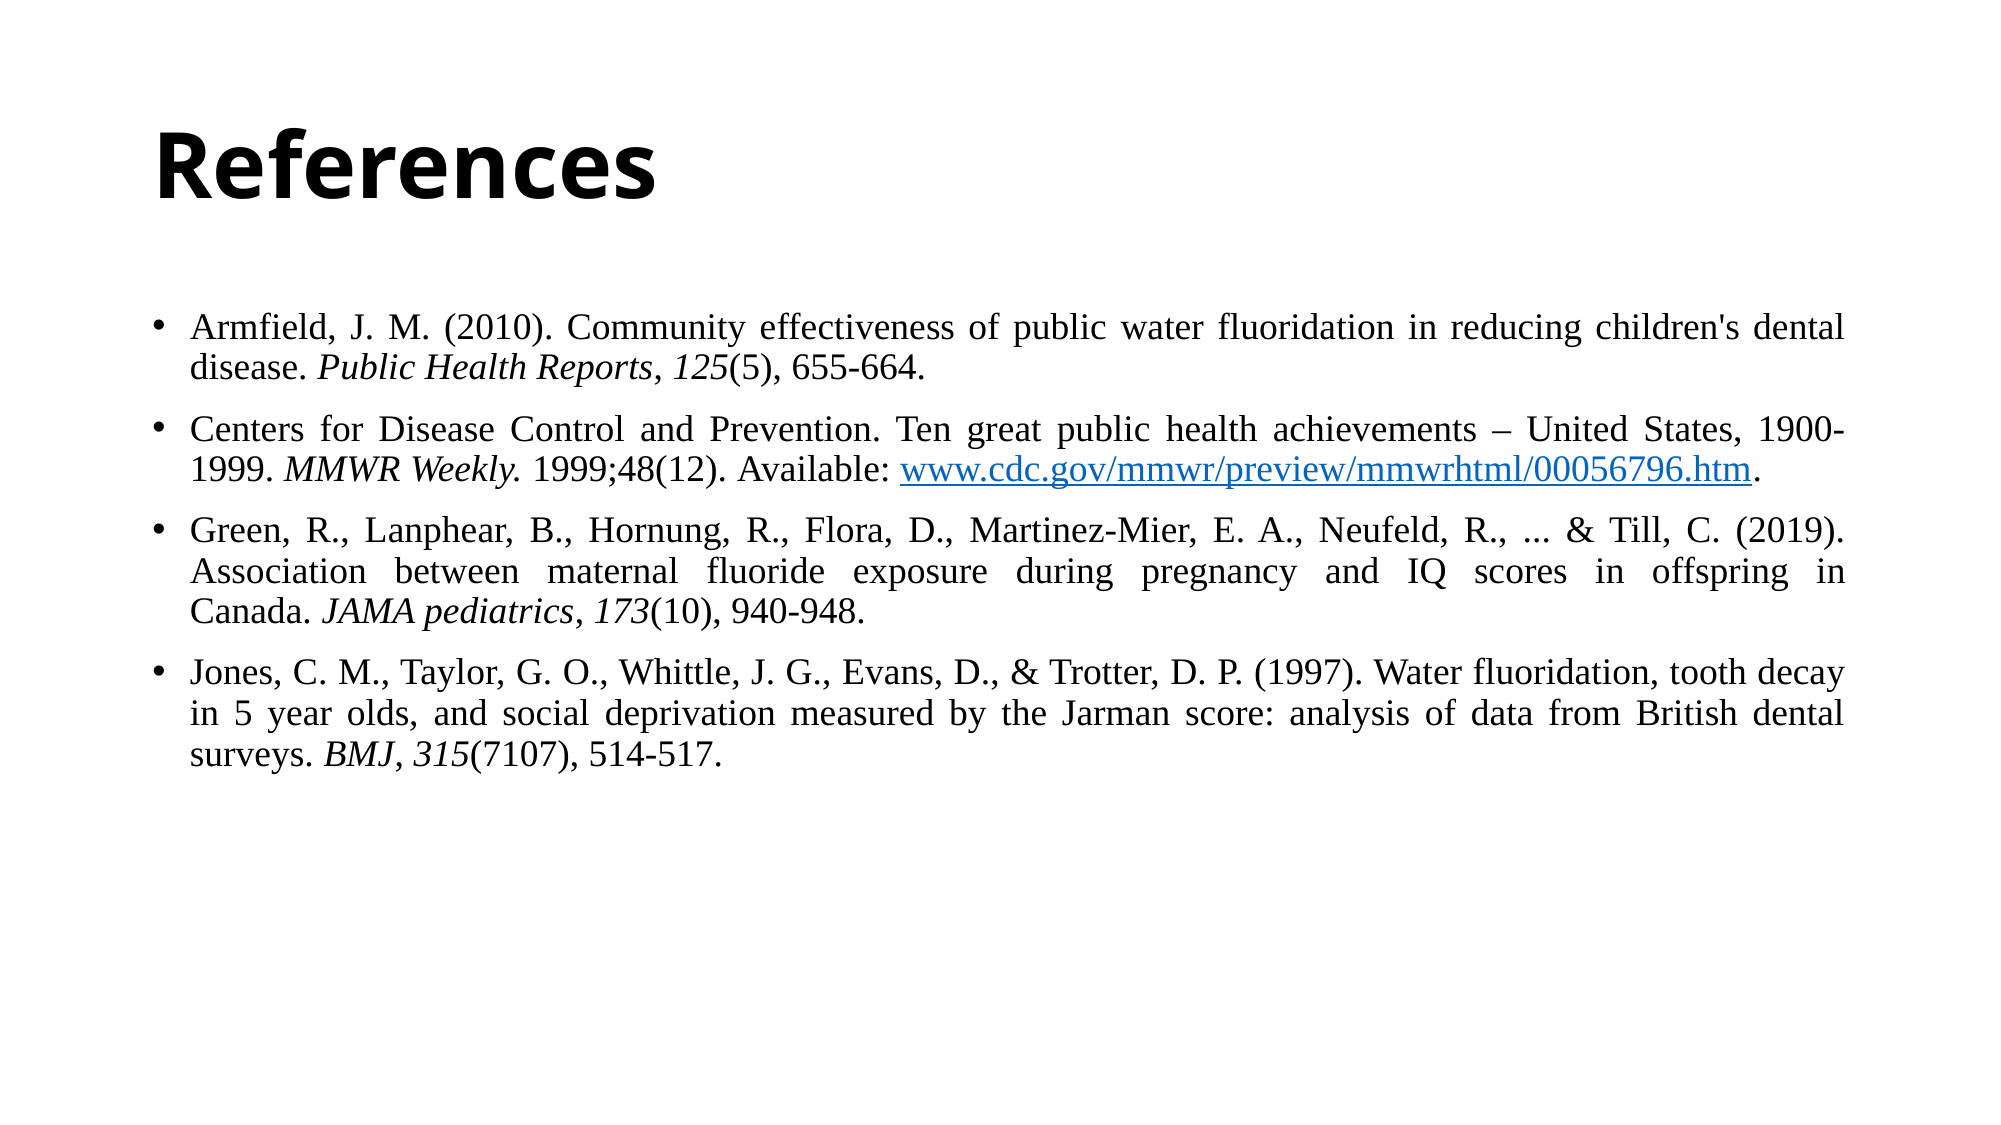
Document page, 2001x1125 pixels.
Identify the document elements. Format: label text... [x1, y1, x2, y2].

title References [137, 59, 1863, 278]
list Armfield, J. M. (2010). Community effectiveness of public water fluoridation in reducing children's dental disease. Public Health Reports, 125(5), 655-664. Centers for Disease Control and Prevention. Ten great public health achievements – United States, 1900-1999. MMWR Weekly. 1999;48(12). Available: www.cdc.gov/mmwr/preview/mmwrhtml/00056796.htm. Green, R., Lanphear, B., Hornung, R., Flora, D., Martinez-Mier, E. A., Neufeld, R., ... & Till, C. (2019). Association between maternal fluoride exposure during pregnancy and IQ scores in offspring in Canada. JAMA pediatrics, 173(10), 940-948. Jones, C. M., Taylor, G. O., Whittle, J. G., Evans, D., & Trotter, D. P. (1997). Water fluoridation, tooth decay in 5 year olds, and social deprivation measured by the Jarman score: analysis of data from British dental surveys. BMJ, 315(7107), 514-517. [137, 299, 1863, 1014]
